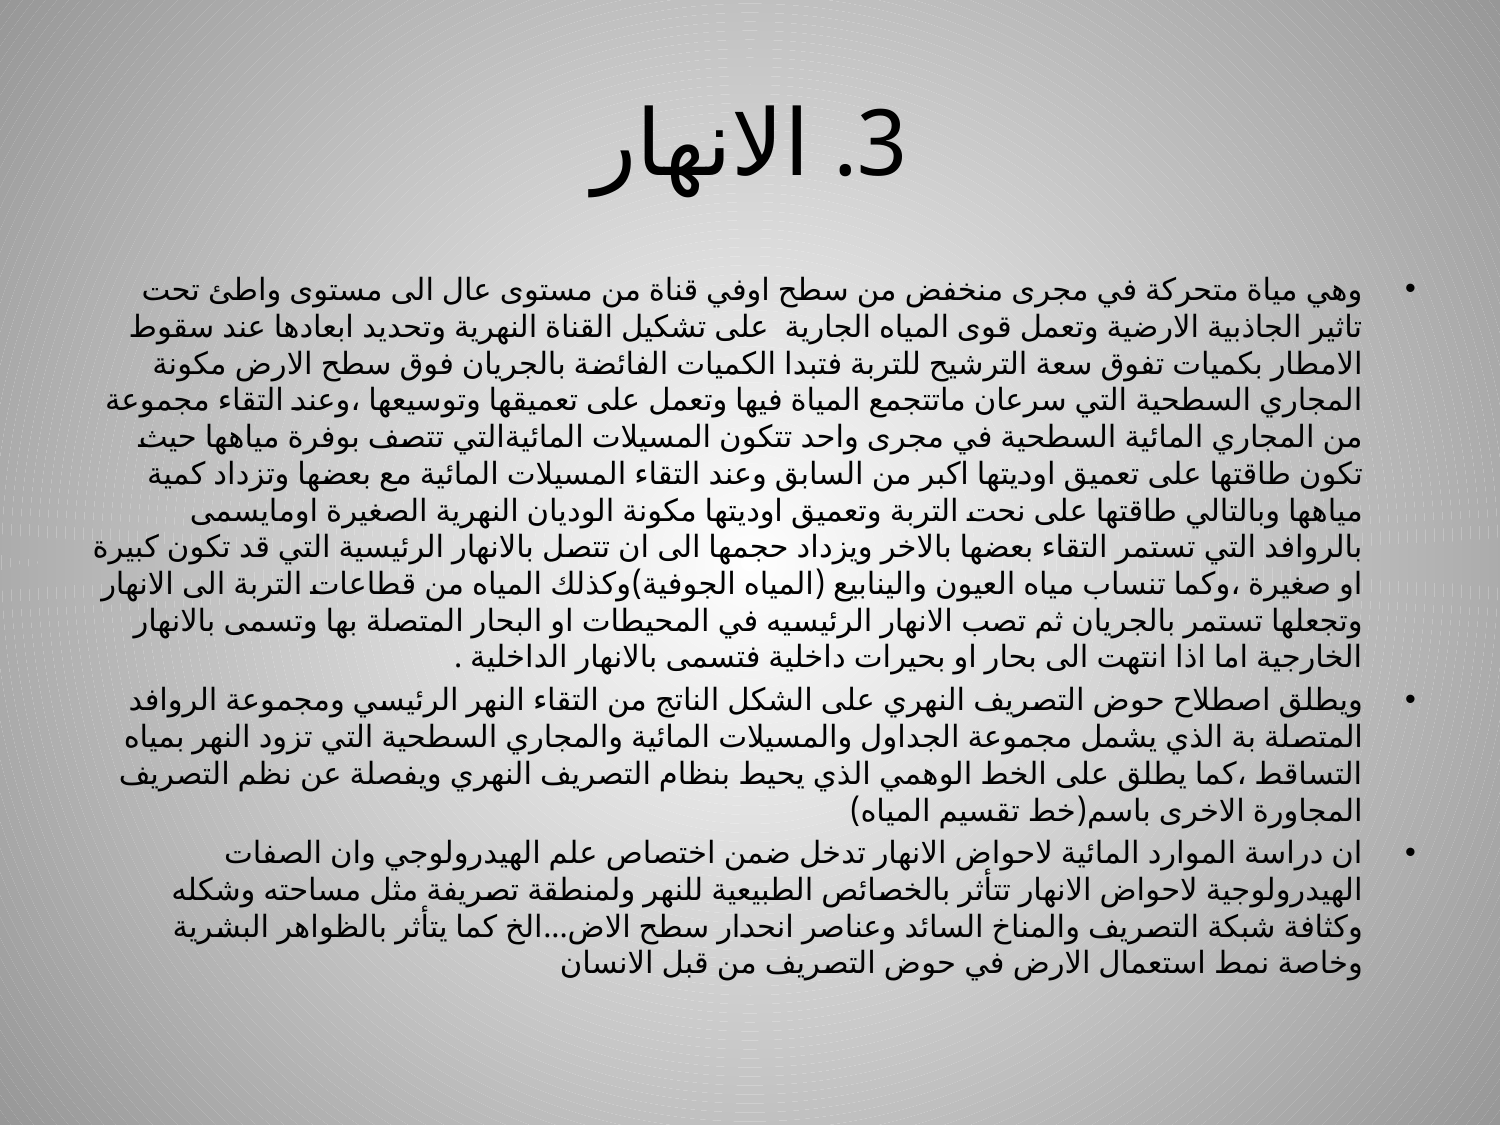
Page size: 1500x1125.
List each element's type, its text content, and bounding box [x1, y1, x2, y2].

list وهي مياة متحركة في مجرى منخفض من سطح اوفي قناة من مستوى عال الى مستوى واطئ تحت تاثير الجاذبية الارضية وتعمل قوى المياه الجارية على تشكيل القناة النهرية وتحديد ابعادها عند سقوط الامطار بكميات تفوق سعة الترشيح للتربة فتبدا الكميات الفائضة بالجريان فوق سطح الارض مكونة المجاري السطحية التي سرعان ماتتجمع المياة فيها وتعمل على تعميقها وتوسيعها ،وعند التقاء مجموعة من المجاري المائية السطحية في مجرى واحد تتكون المسيلات المائيةالتي تتصف بوفرة مياهها حيث تكون طاقتها على تعميق اوديتها اكبر من السابق وعند التقاء المسيلات المائية مع بعضها وتزداد كمية مياهها وبالتالي طاقتها على نحت التربة وتعميق اوديتها مكونة الوديان النهرية الصغيرة اومايسمى بالروافد التي تستمر التقاء بعضها بالاخر ويزداد حجمها الى ان تتصل بالانهار الرئيسية التي قد تكون كبيرة او صغيرة ،وكما تنساب مياه العيون والينابيع (المياه الجوفية)وكذلك المياه من قطاعات التربة الى الانهار وتجعلها تستمر بالجريان ثم تصب الانهار الرئيسيه في المحيطات او البحار المتصلة بها وتسمى بالانهار الخارجية اما اذا انتهت الى بحار او بحيرات داخلية فتسمى بالانهار الداخلية . ويطلق اصطلاح حوض التصريف النهري على الشكل الناتج من التقاء النهر الرئيسي ومجموعة الروافد المتصلة بة الذي يشمل مجموعة الجداول والمسيلات المائية والمجاري السطحية التي تزود النهر بمياه التساقط ،كما يطلق على الخط الوهمي الذي يحيط بنظام التصريف النهري ويفصلة عن نظم التصريف المجاورة الاخرى باسم(خط تقسيم المياه) ان دراسة الموارد المائية لاحواض الانهار تدخل ضمن اختصاص علم الهيدرولوجي وان الصفات الهيدرولوجية لاحواض الانهار تتأثر بالخصائص الطبيعية للنهر ولمنطقة تصريفة مثل مساحته وشكله وكثافة شبكة التصريف والمناخ السائد وعناصر انحدار سطح الاض...الخ كما يتأثر بالظواهر البشرية وخاصة نمط استعمال الارض في حوض التصريف من قبل الانسان [75, 262, 1425, 1005]
title 3. الانهار [75, 45, 1425, 233]
